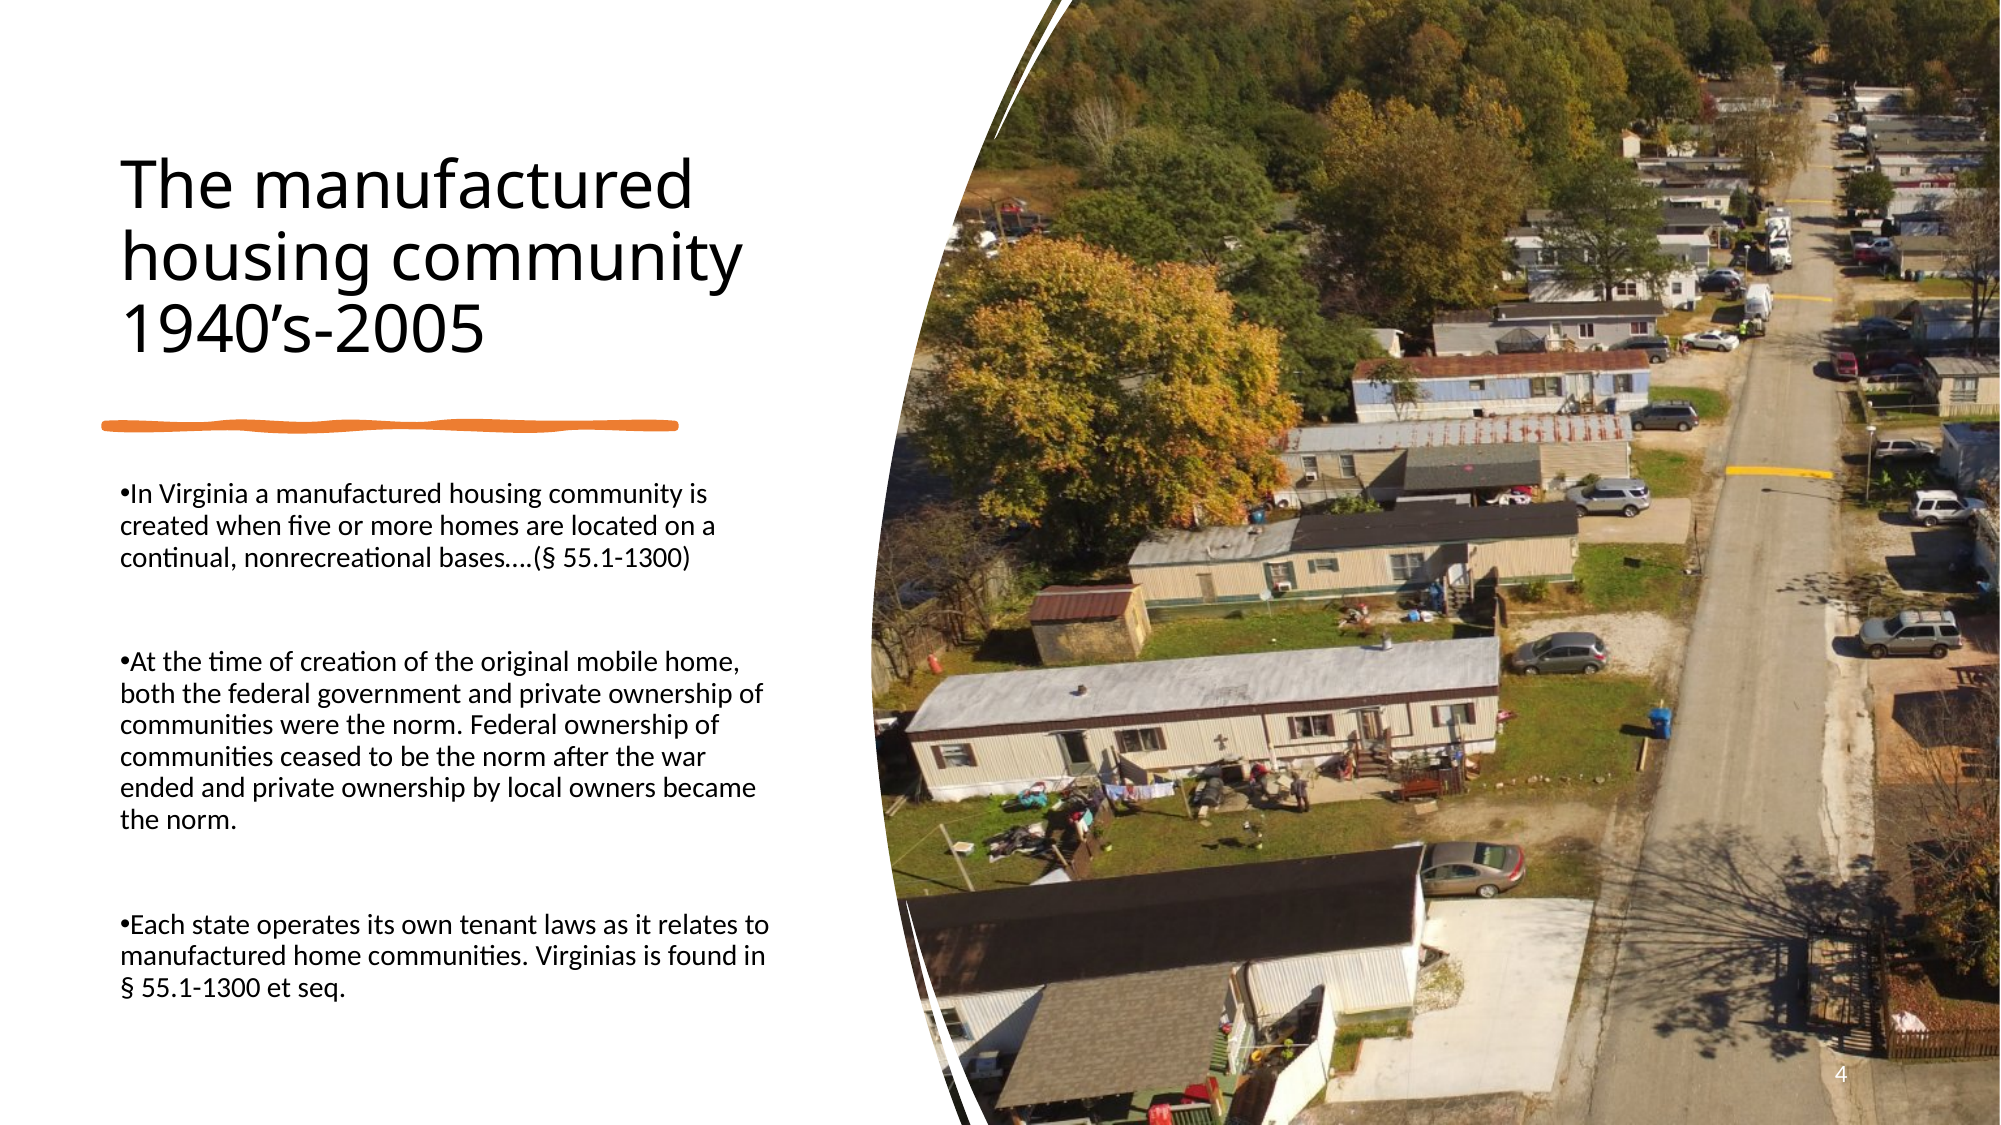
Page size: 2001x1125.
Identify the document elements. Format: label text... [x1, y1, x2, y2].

picture [871, 0, 2000, 1125]
title The manufactured housing community 1940’s-2005 [105, 53, 822, 375]
list In Virginia a manufactured housing community is created when five or more homes are located on a continual, nonrecreational bases….(§ 55.1-1300) At the time of creation of the original mobile home, both the federal government and private ownership of communities were the norm. Federal ownership of communities ceased to be the norm after the war ended and private ownership by local owners became the norm. Each state operates its own tenant laws as it relates to manufactured home communities. Virginias is found in § 55.1-1300 et seq. [105, 471, 802, 1016]
text_box [0, 0, 871, 1125]
text_box [103, 421, 676, 431]
